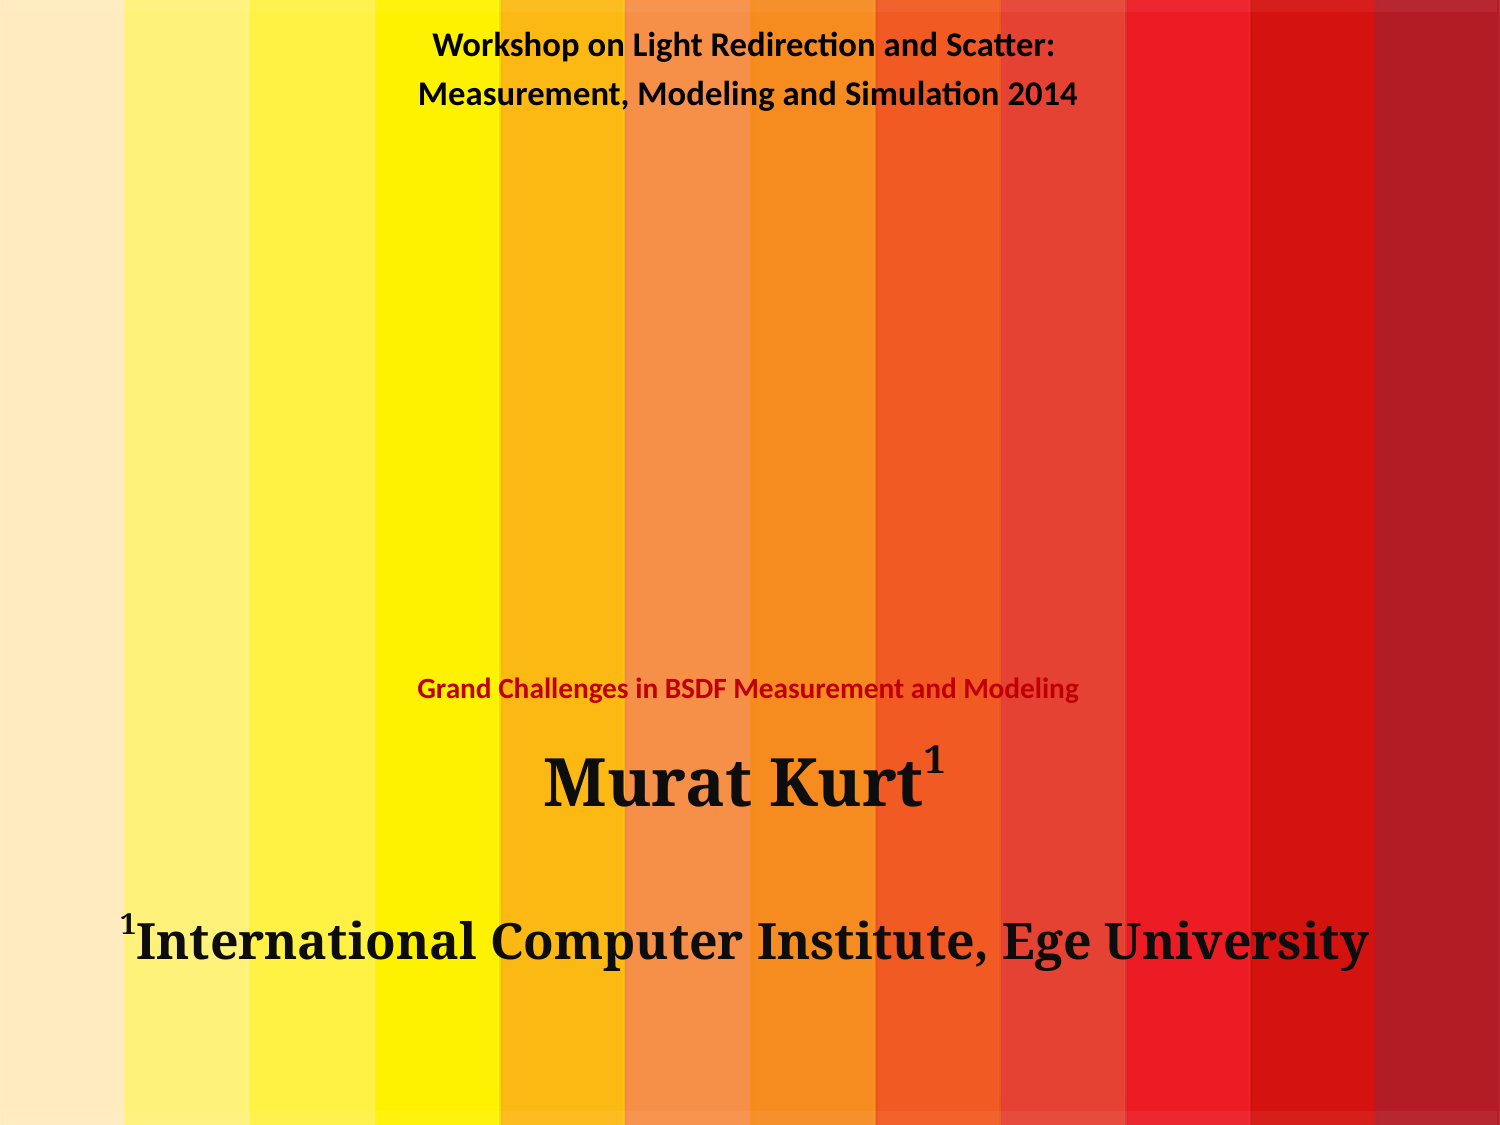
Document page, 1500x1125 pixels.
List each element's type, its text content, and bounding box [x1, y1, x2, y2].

picture [0, 126, 1500, 273]
text_box Workshop on Light Redirection and Scatter: Measurement, Modeling and Simulation 2014 [0, 0, 1500, 126]
subtitle Murat Kurt1 1International Computer Institute, Ege University [0, 727, 1500, 1125]
title Grand Challenges in BSDF Measurement and Modeling [0, 273, 1500, 727]
